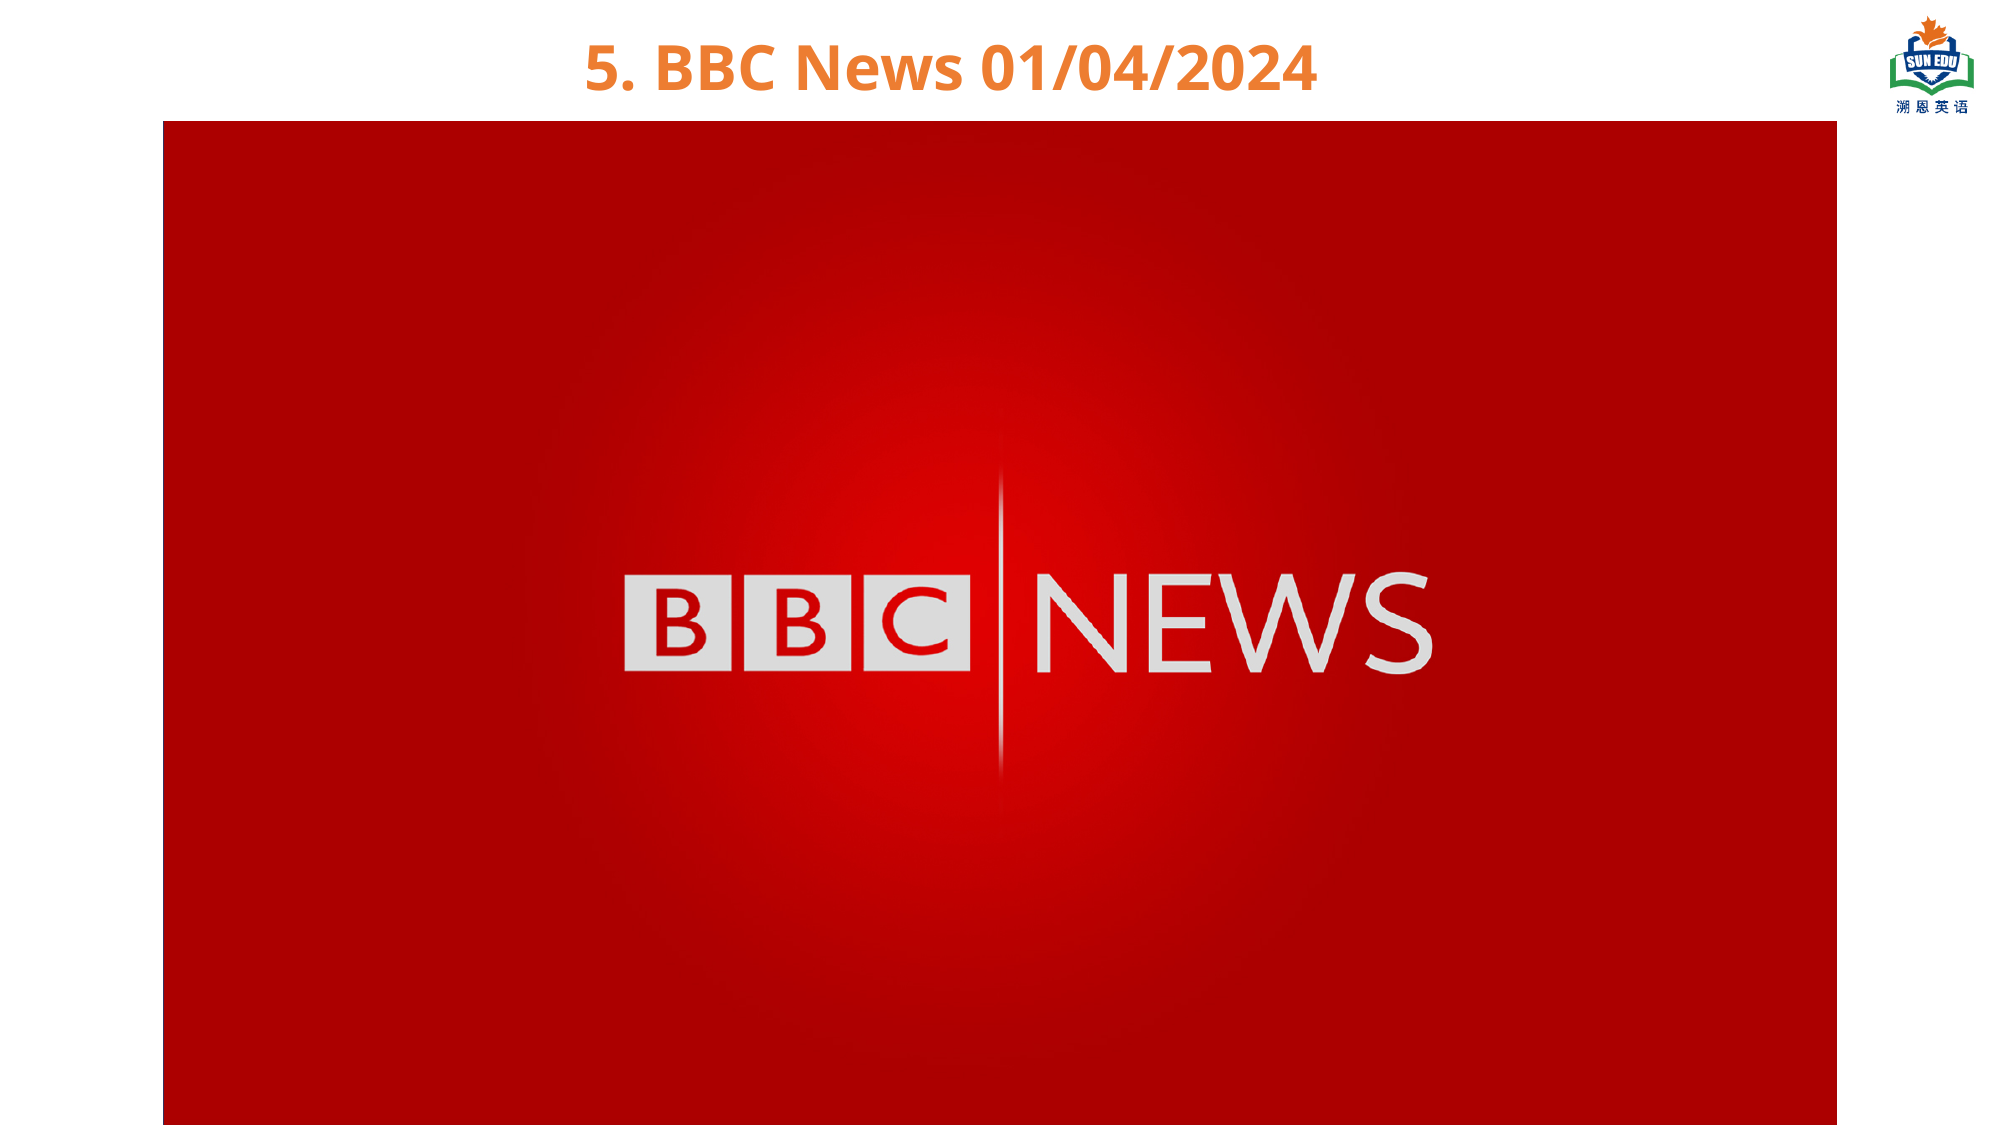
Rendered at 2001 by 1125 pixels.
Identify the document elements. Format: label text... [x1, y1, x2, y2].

picture [1882, 13, 1983, 119]
text_box 5. BBC News 01/04/2024 [569, 20, 1431, 110]
picture [163, 121, 1837, 1125]
